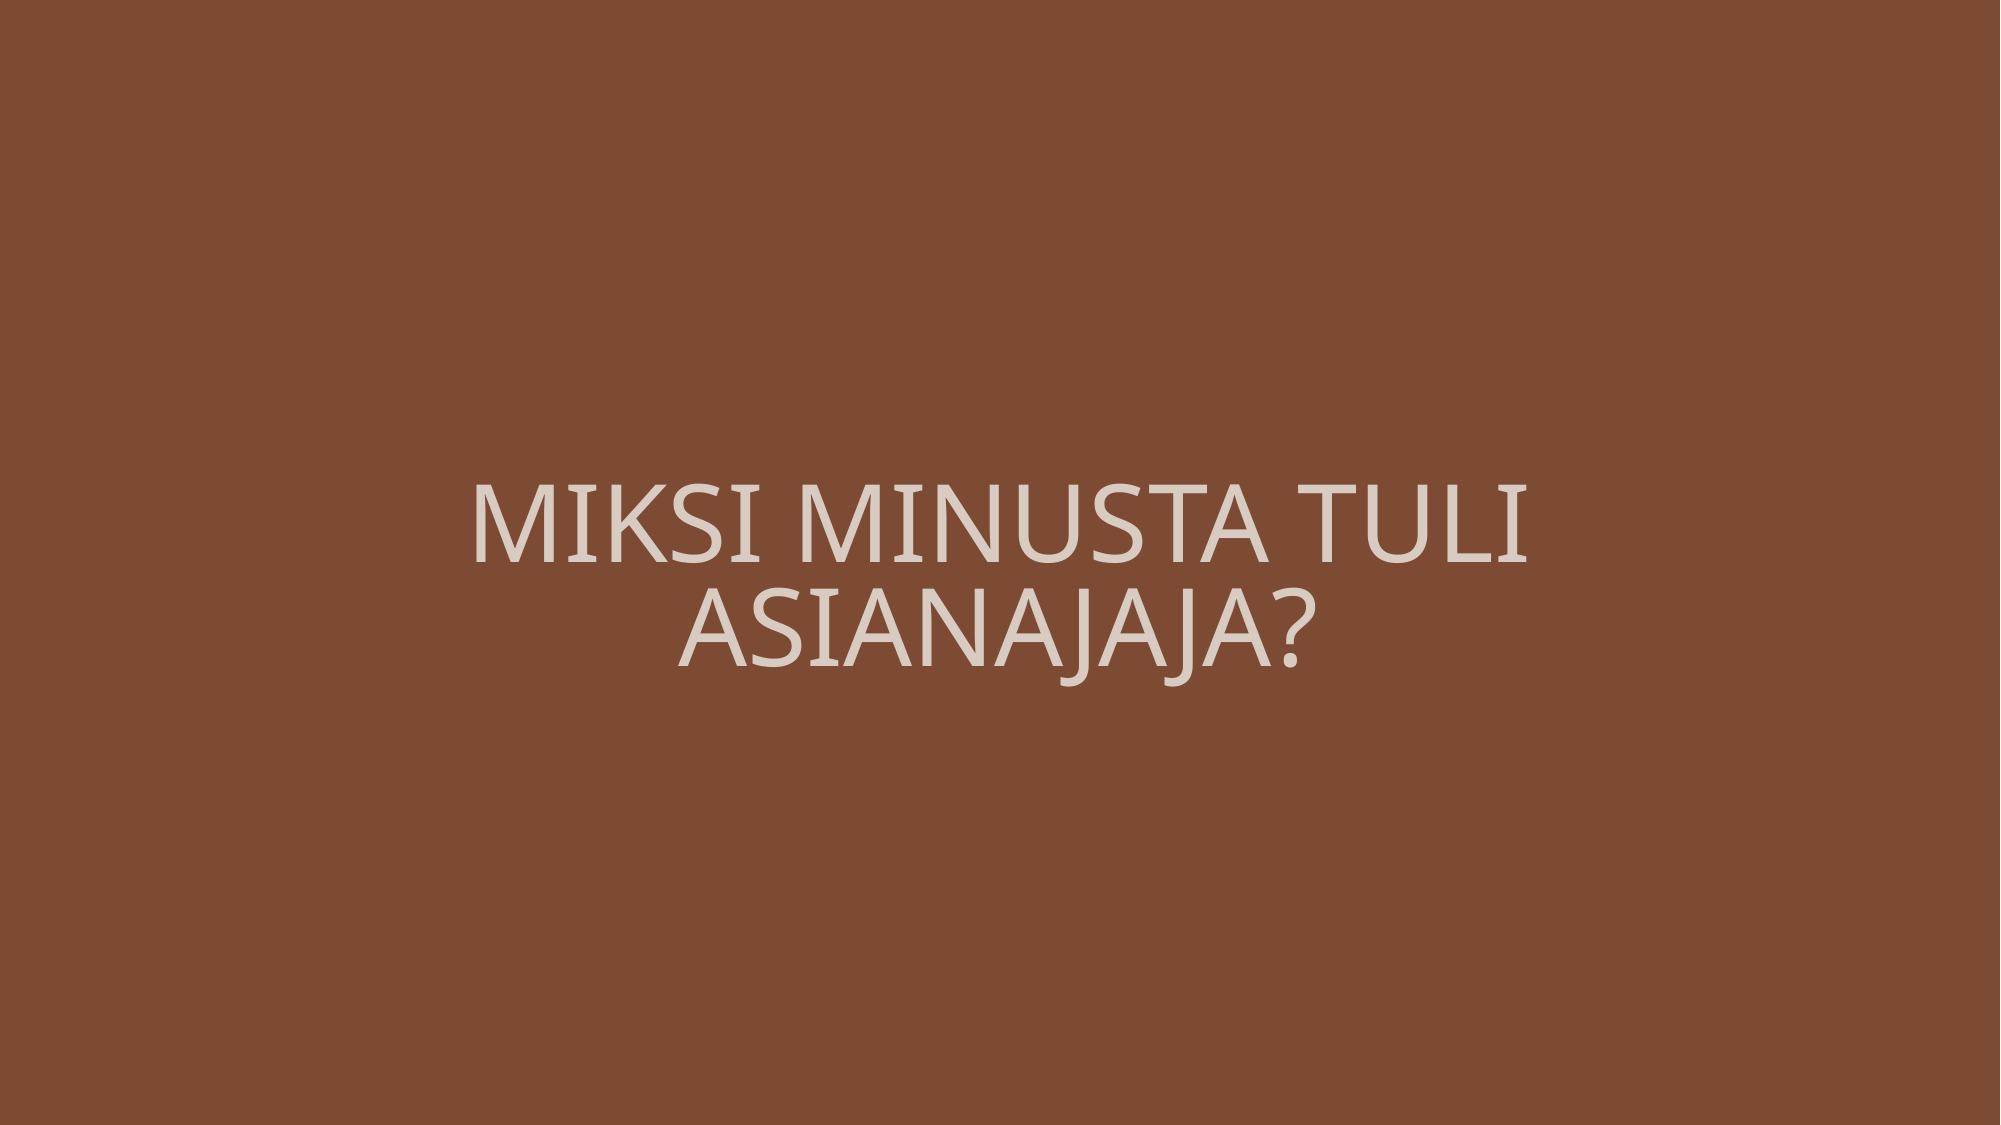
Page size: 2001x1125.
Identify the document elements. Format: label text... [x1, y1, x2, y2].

title Miksi minusta tuli asianajaja? [136, 415, 1862, 752]
